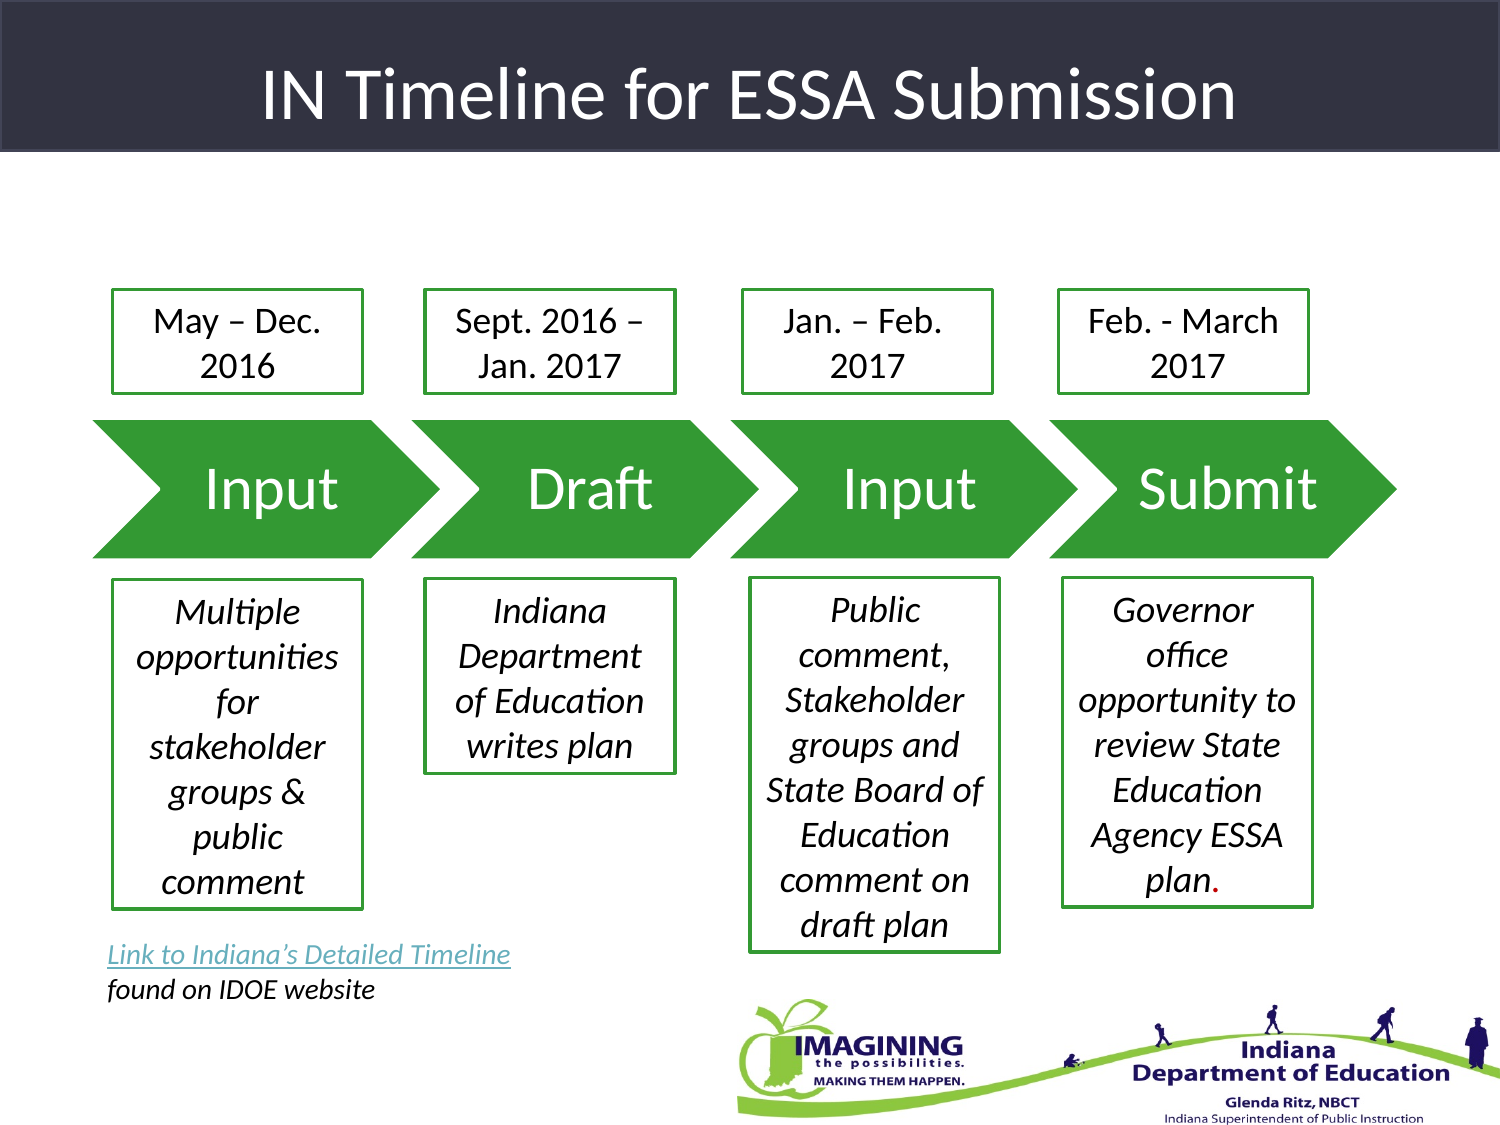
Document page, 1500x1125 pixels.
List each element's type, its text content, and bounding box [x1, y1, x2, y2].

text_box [87, 155, 1401, 823]
text_box Multiple opportunities for stakeholder groups & public comment [111, 833, 364, 911]
text_box Governor office opportunity to review State Education Agency ESSA plan. [1061, 833, 1314, 909]
text_box IN Timeline for ESSA Submission [37, 37, 1463, 143]
picture [737, 999, 1500, 1125]
text_box Link to Indiana’s Detailed Timeline found on IDOE website [92, 928, 655, 1013]
text_box Public comment, Stakeholder groups and State Board of Education comment on draft plan [748, 833, 1001, 954]
